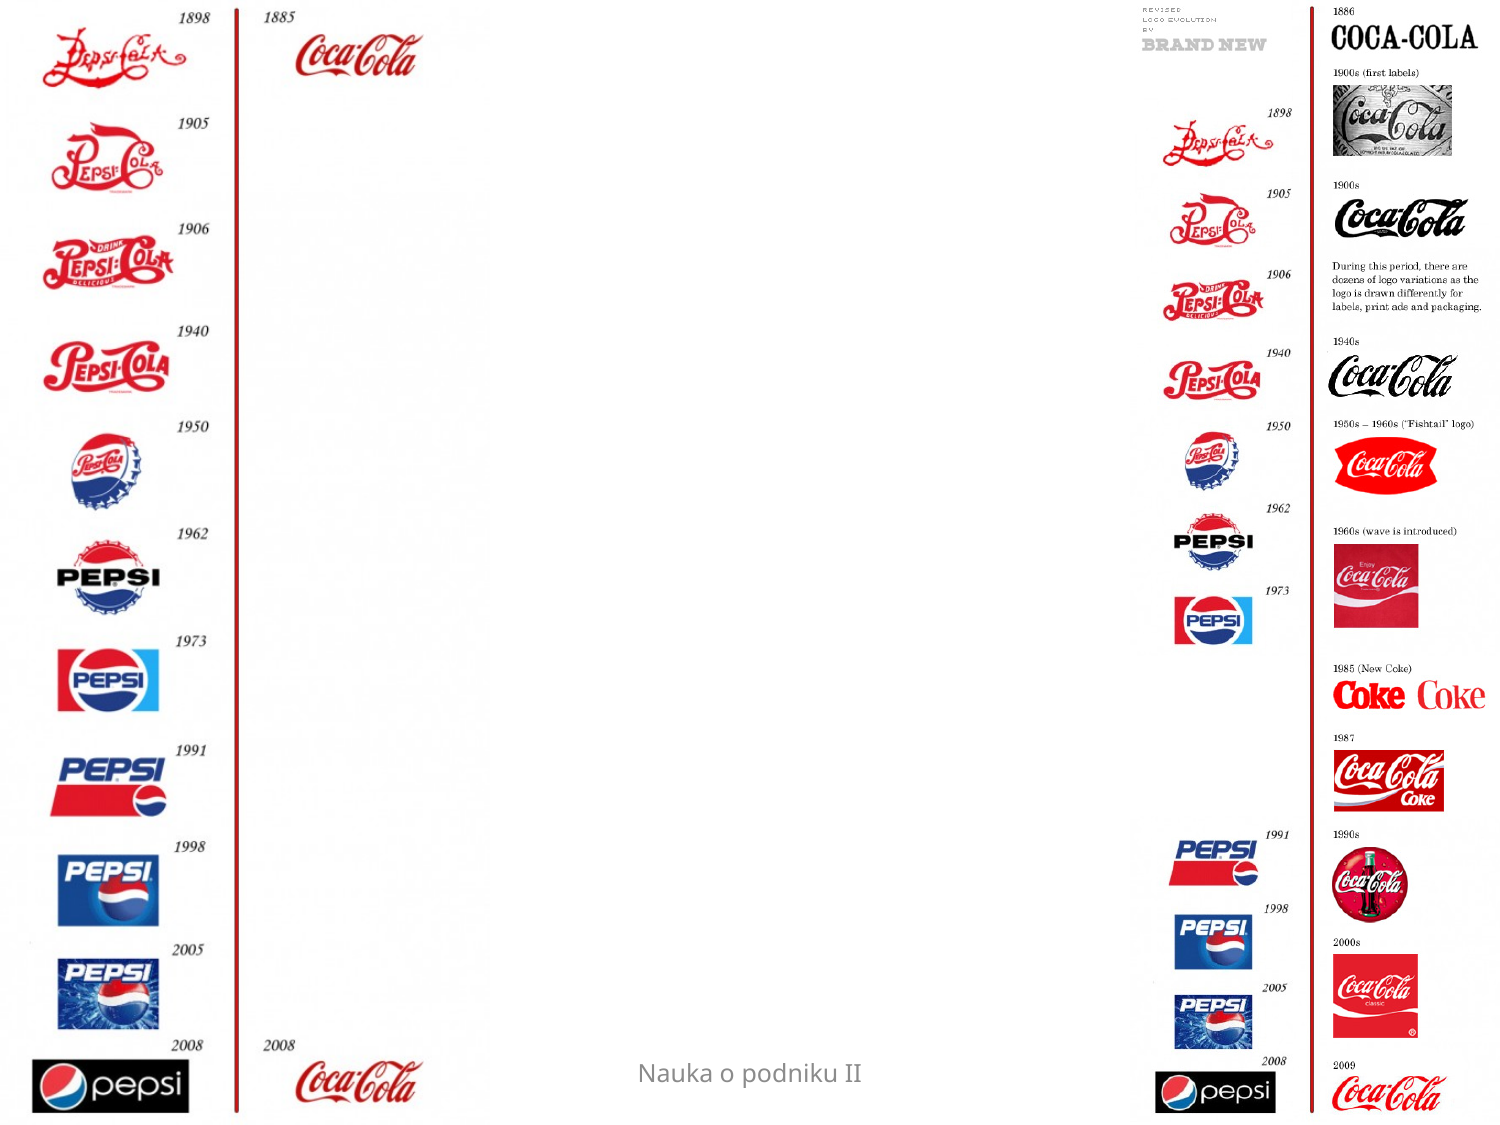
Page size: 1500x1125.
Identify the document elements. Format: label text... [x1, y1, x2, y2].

footer Nauka o podniku II [512, 1042, 988, 1103]
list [0, 0, 490, 1125]
picture [1129, 0, 1500, 1125]
